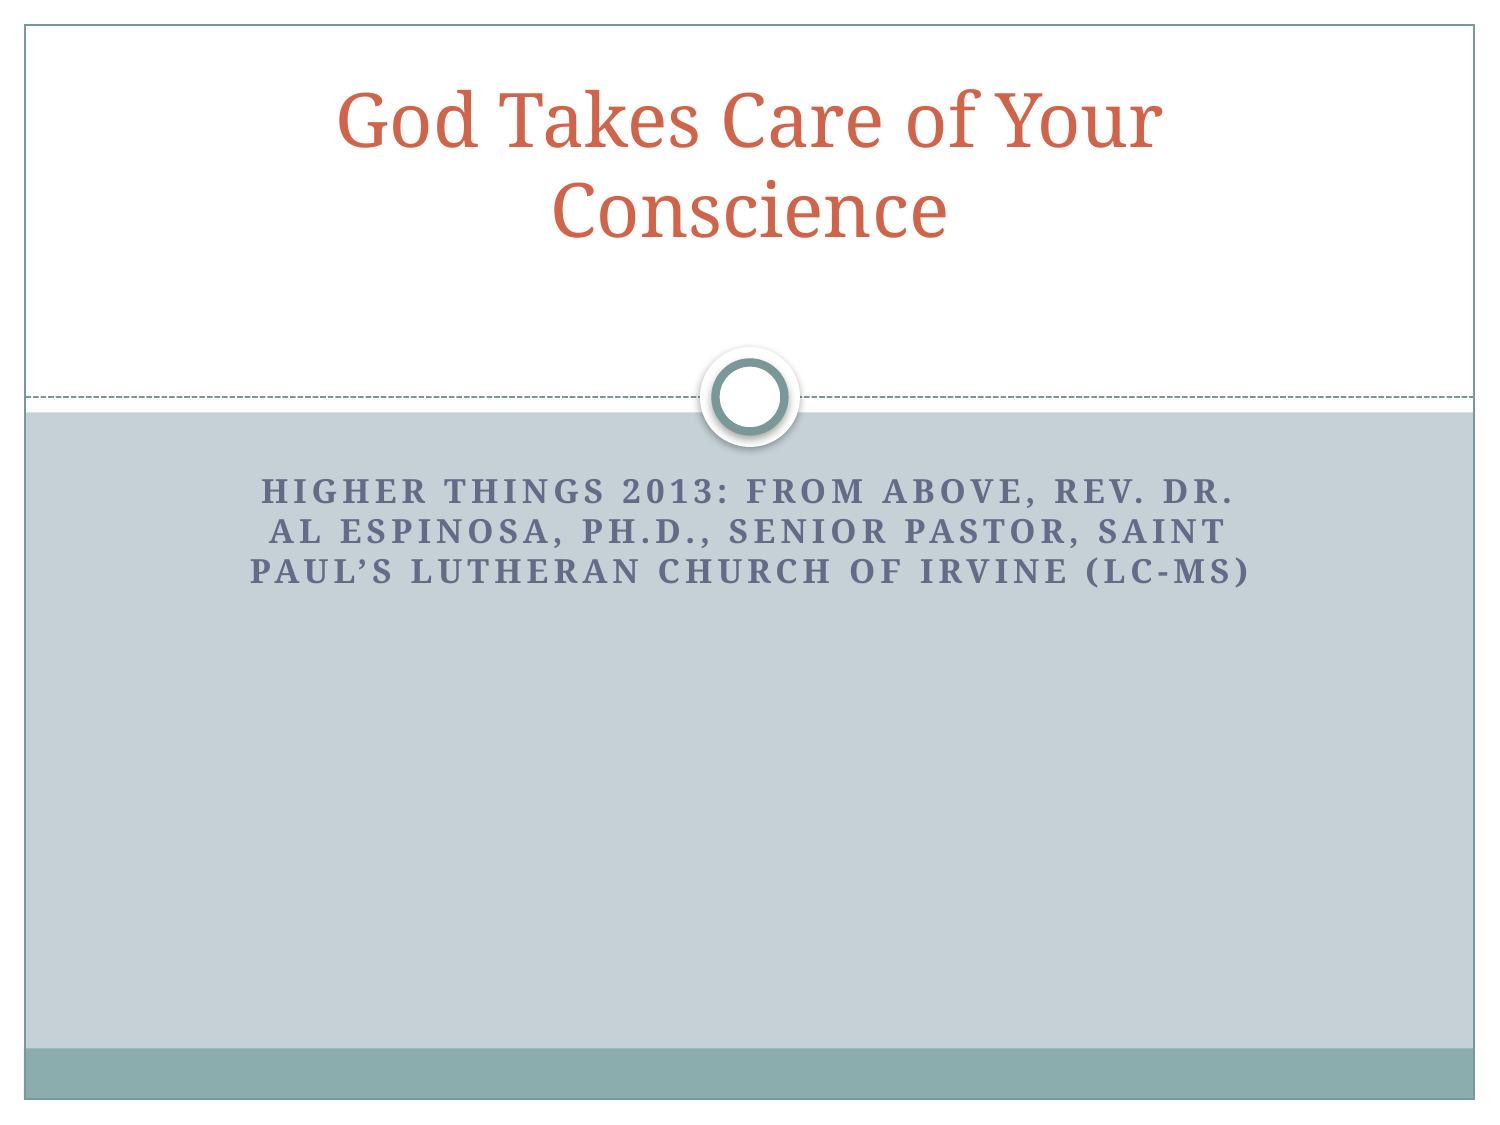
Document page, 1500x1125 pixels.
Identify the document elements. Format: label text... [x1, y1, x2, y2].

title God Takes Care of Your Conscience [112, 62, 1388, 350]
subtitle Higher Things 2013: From Above, Rev. Dr. Al Espinosa, Ph.D., senior pastor, Saint Paul’s Lutheran Church of Irvine (LC-MS) [225, 462, 1275, 750]
